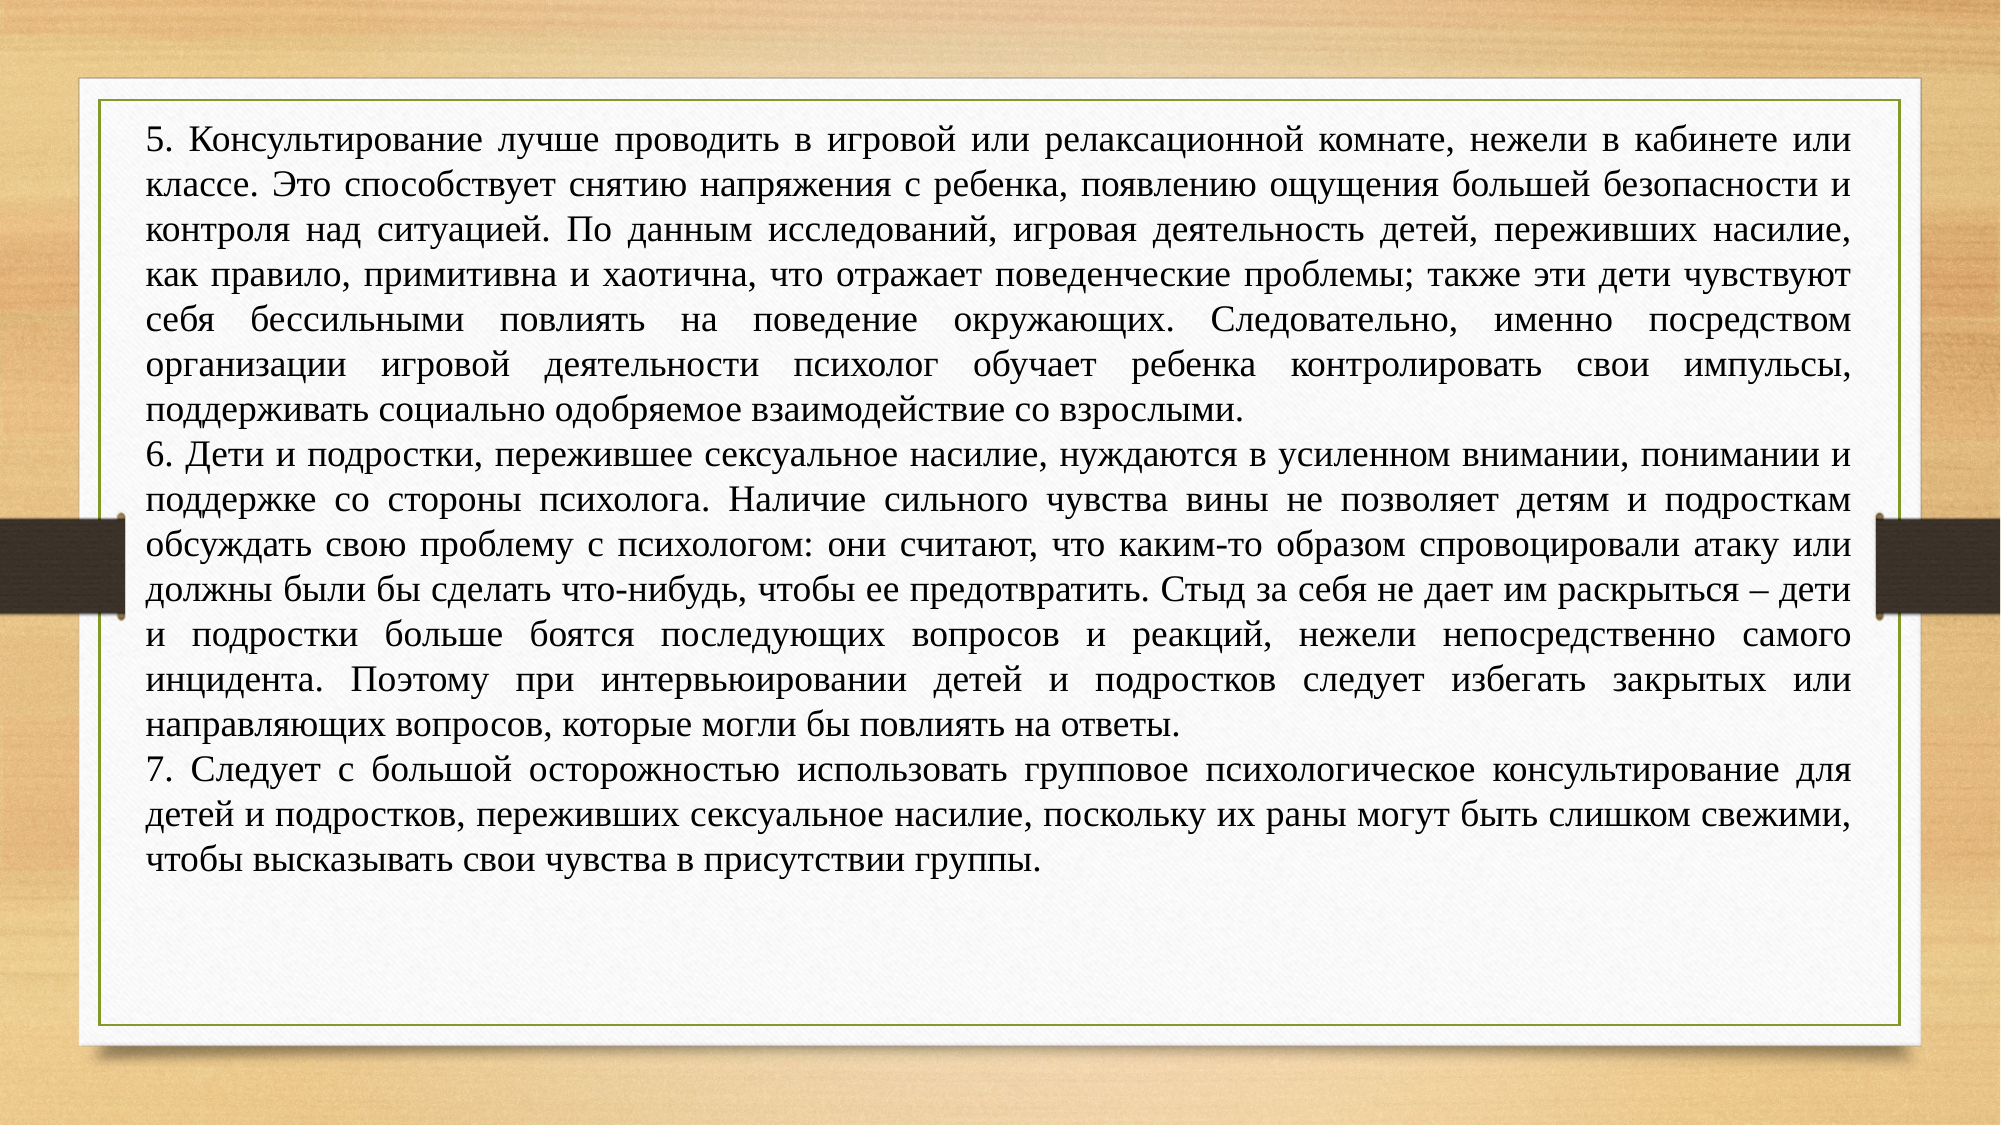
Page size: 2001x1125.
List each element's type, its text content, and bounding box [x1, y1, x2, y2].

picture [0, 0, 2001, 1125]
text_box 5. Консультирование лучше проводить в игровой или релаксационной комнате, нежели в кабинете или классе. Это способствует снятию напряжения с ребенка, появлению ощущения большей безопасности и контроля над ситуацией. По данным исследований, игровая деятельность детей, переживших насилие, как правило, примитивна и хаотична, что отражает поведенческие проблемы; также эти дети чувствуют себя бессильными повлиять на поведение окружающих. Следовательно, именно посредством организации игровой деятельности психолог обучает ребенка контролировать свои импульсы, поддерживать социально одобряемое взаимодействие со взрослыми. 6. Дети и подростки, пережившее сексуальное насилие, нуждаются в усиленном внимании, понимании и поддержке со стороны психолога. Наличие сильного чувства вины не позволяет детям и подросткам обсуждать свою проблему с психологом: они считают, что каким-то образом спровоцировали атаку или должны были бы сделать что-нибудь, чтобы ее предотвратить. Стыд за себя не дает им раскрыться – дети и подростки больше боятся последующих вопросов и реакций, нежели непосредственно самого инцидента. Поэтому при интервьюировании детей и подростков следует избегать закрытых или направляющих вопросов, которые могли бы повлиять на ответы. 7. Следует с большой осторожностью использовать групповое психологическое консультирование для детей и подростков, переживших сексуальное насилие, поскольку их раны могут быть слишком свежими, чтобы высказывать свои чувства в присутствии группы. [130, 106, 1869, 932]
